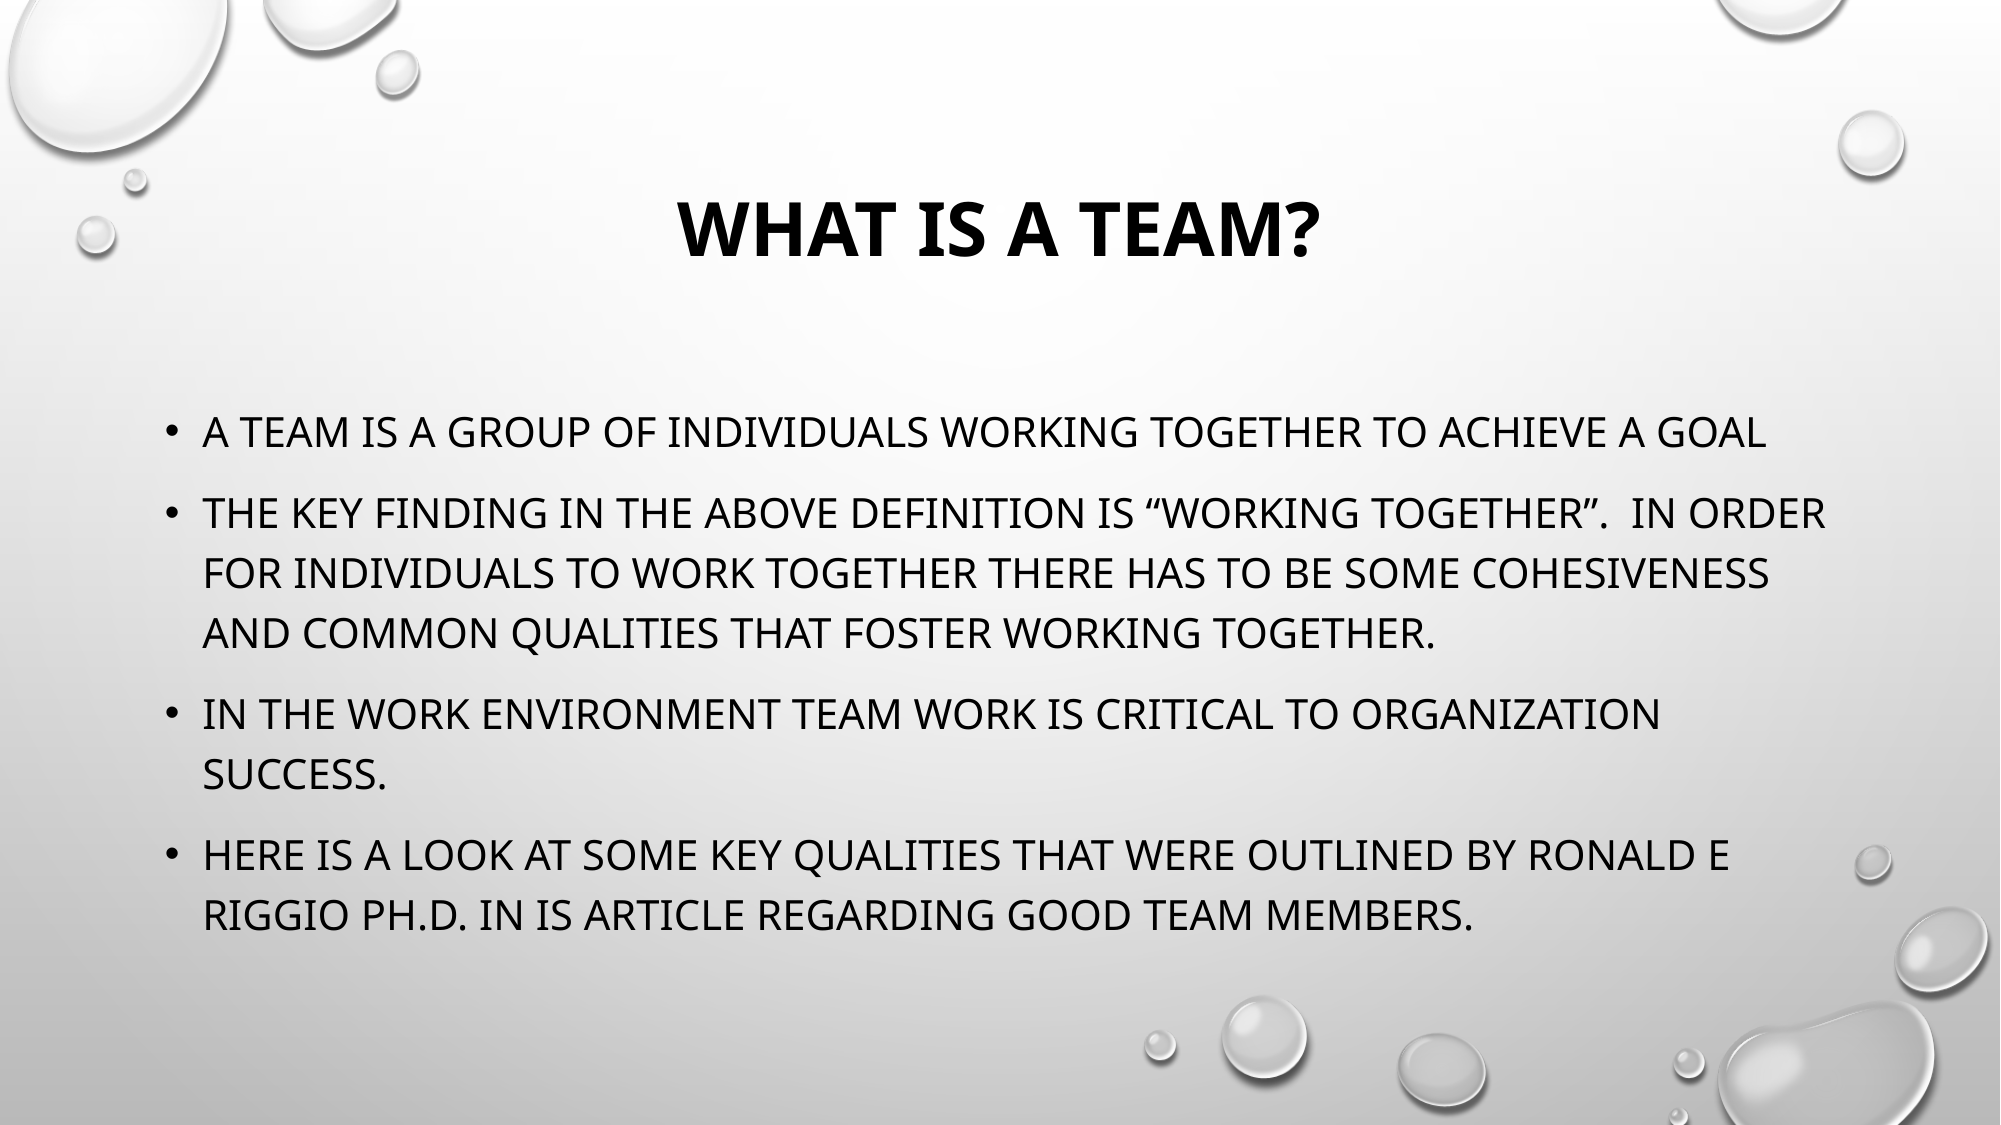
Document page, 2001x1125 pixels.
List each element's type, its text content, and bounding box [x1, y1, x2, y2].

list A team is a group of individuals working together to achieve a goal The key finding in the above definition is “working Together”. In order for individuals to work together there has to be some cohesiveness and common qualities that foster working together. In the work Environment team work is critical to organization success. Here is a look at some key qualities that were outlined by Ronald E Riggio Ph.D. in is article regarding good team members. [149, 388, 1850, 950]
title What is a team? [149, 101, 1851, 364]
picture [0, 0, 2000, 1125]
